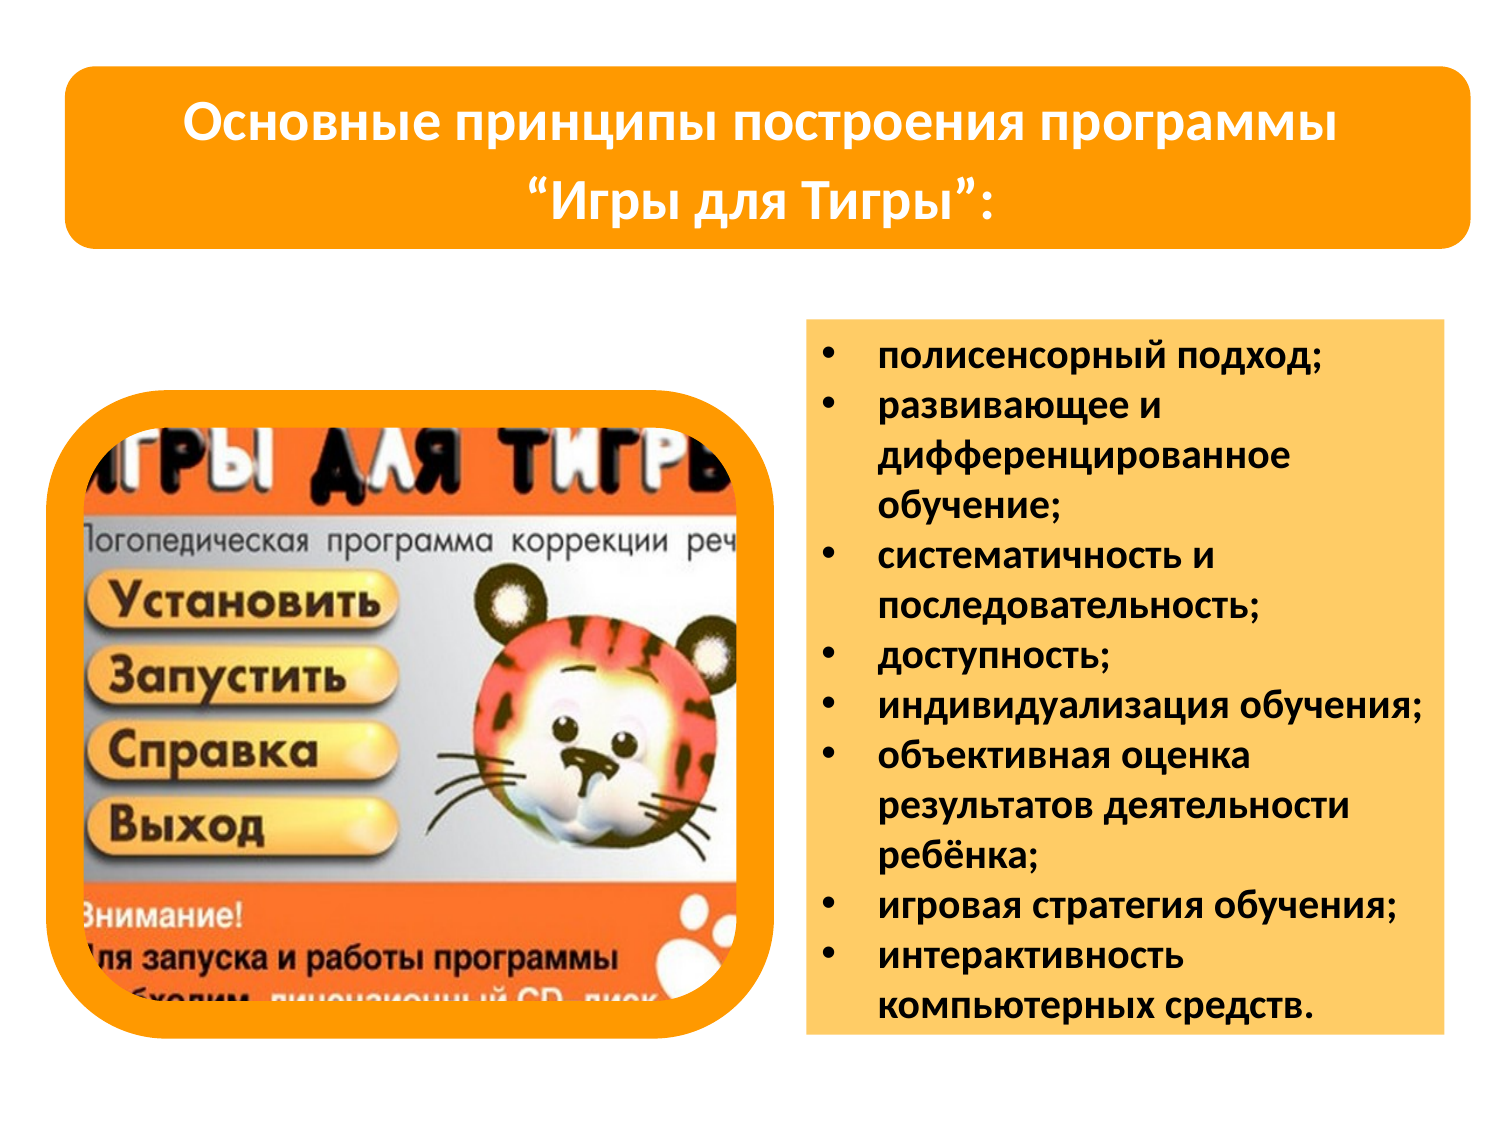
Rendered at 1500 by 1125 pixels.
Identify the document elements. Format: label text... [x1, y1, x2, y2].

text_box полисенсорный подход; развивающее и дифференцированное обучение; систематичность и последовательность; доступность; индивидуализация обучения; объективная оценка результатов деятельности ребёнка; игровая стратегия обучения; интерактивность компьютерных средств. [806, 319, 1445, 1035]
picture [64, 408, 756, 1021]
text_box Основные принципы построения программы “Игры для Тигры”: [64, 66, 1471, 249]
